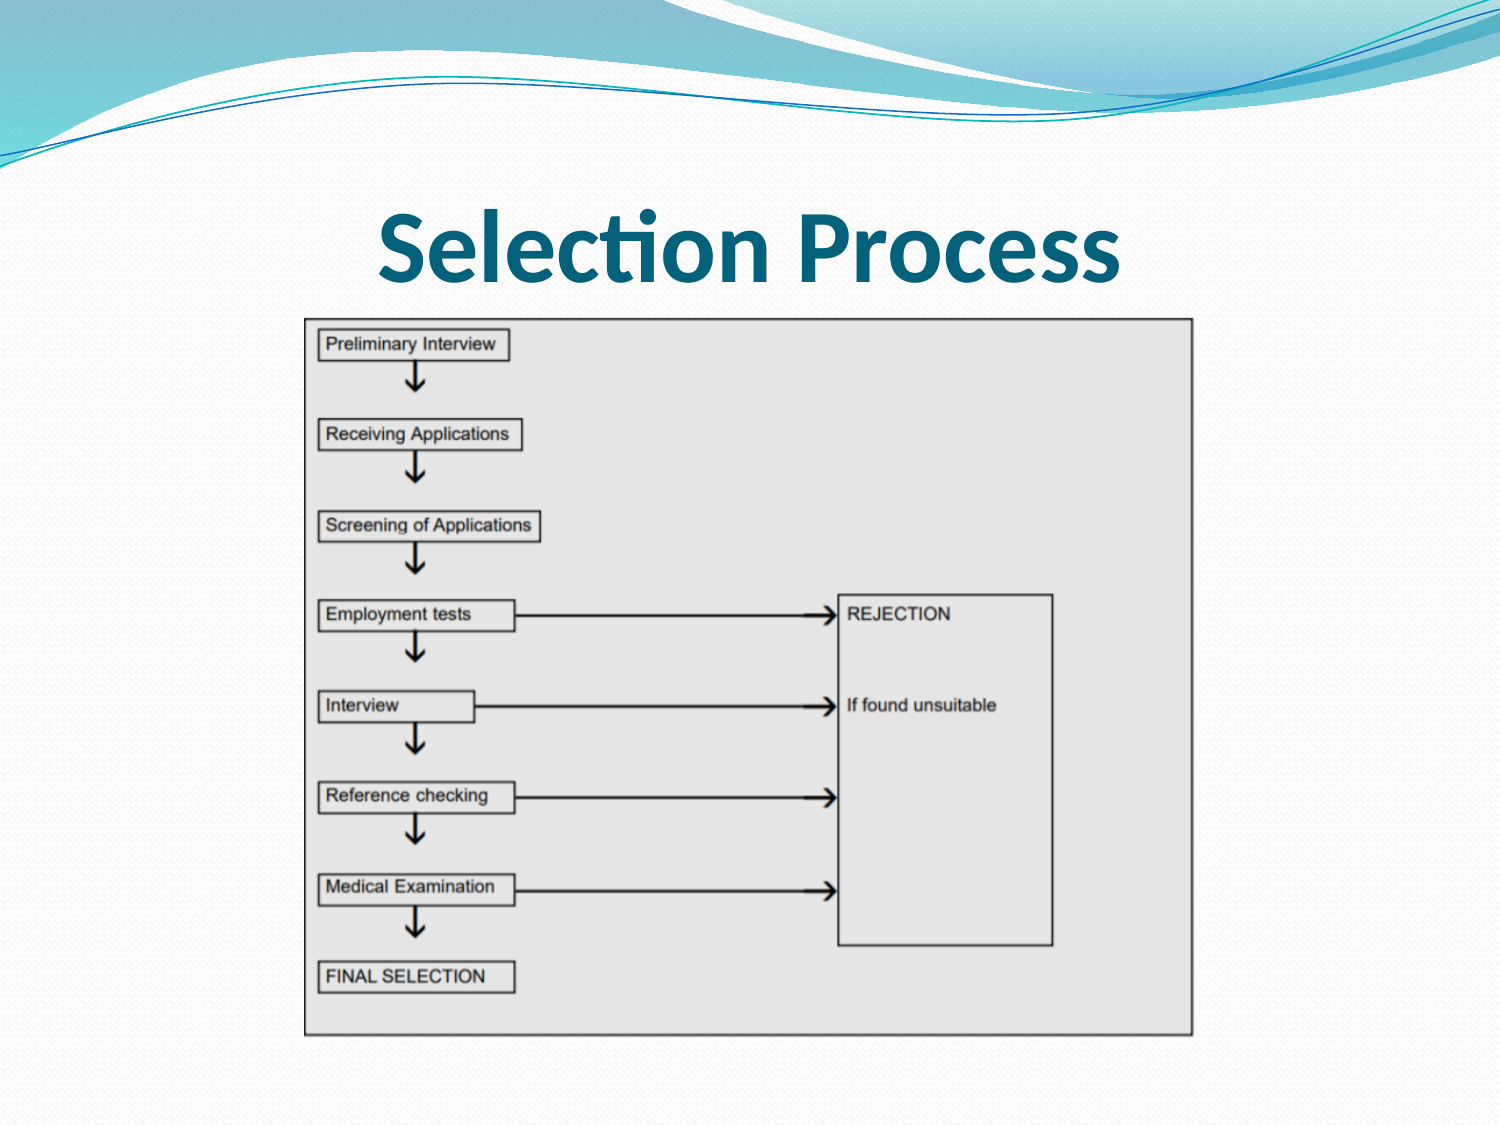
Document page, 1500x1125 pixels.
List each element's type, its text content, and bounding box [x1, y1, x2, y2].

title Selection Process [75, 115, 1425, 303]
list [304, 317, 1196, 1038]
